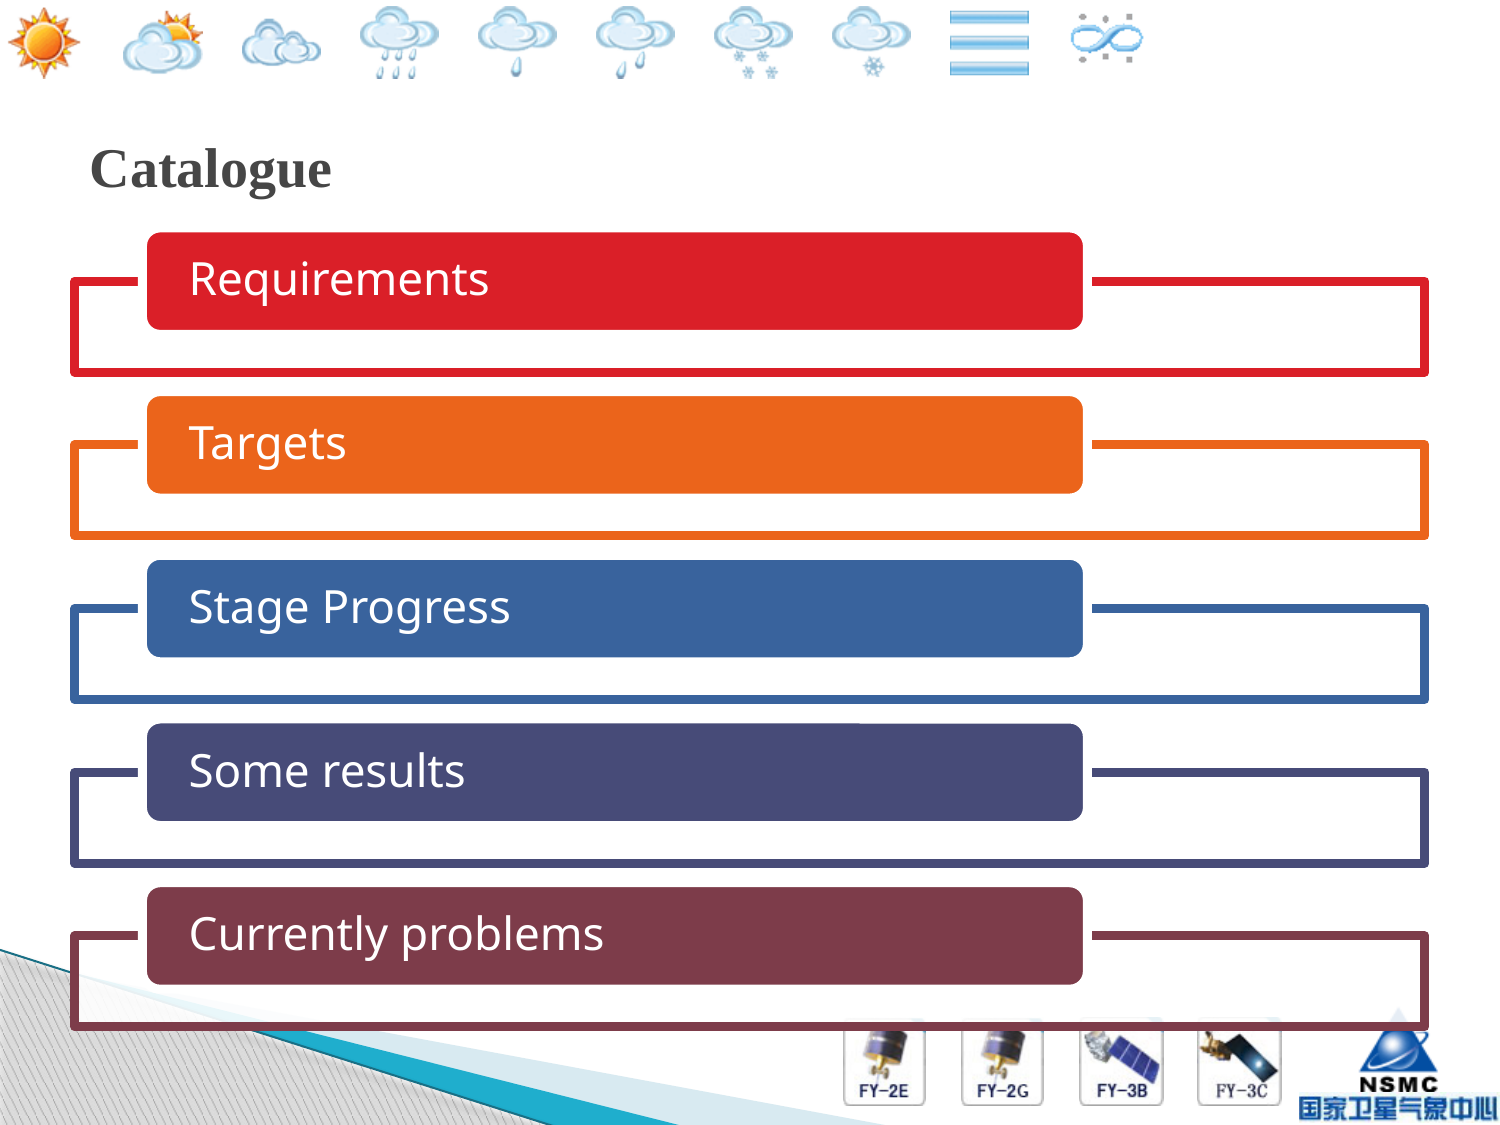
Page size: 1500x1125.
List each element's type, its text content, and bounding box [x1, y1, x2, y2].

picture [1197, 1036, 1282, 1106]
title Catalogue [75, 90, 1425, 206]
picture [843, 1036, 926, 1106]
picture [1299, 999, 1500, 1123]
picture [1068, 6, 1147, 79]
picture [596, 6, 675, 79]
picture [5, 6, 84, 79]
picture [1079, 1036, 1164, 1106]
picture [242, 6, 321, 79]
picture [961, 1036, 1044, 1106]
picture [714, 6, 793, 79]
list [74, 219, 1426, 1036]
picture [478, 6, 557, 79]
picture [950, 6, 1029, 79]
picture [832, 6, 911, 79]
picture [360, 6, 439, 79]
picture [123, 6, 203, 79]
